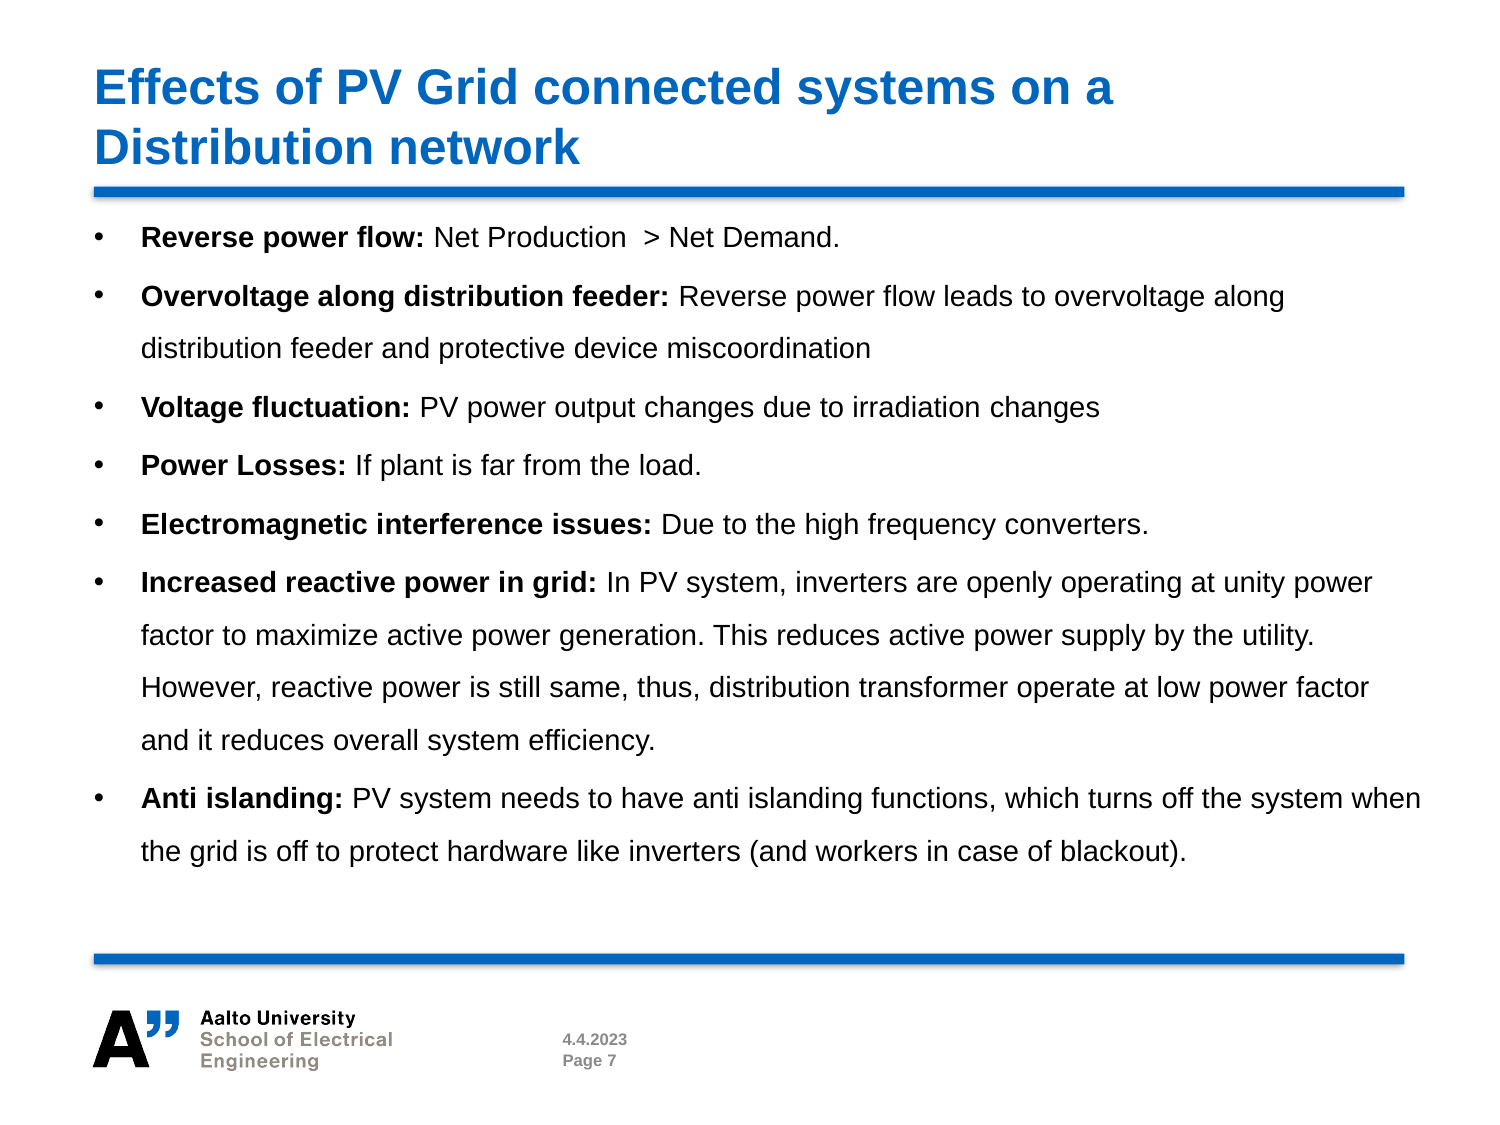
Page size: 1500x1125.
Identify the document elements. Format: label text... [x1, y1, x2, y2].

list Reverse power flow: Net Production > Net Demand. Overvoltage along distribution feeder: Reverse power flow leads to overvoltage along distribution feeder and protective device miscoordination Voltage fluctuation: PV power output changes due to irradiation changes Power Losses: If plant is far from the load. Electromagnetic interference issues: Due to the high frequency converters. Increased reactive power in grid: In PV system, inverters are openly operating at unity power factor to maximize active power generation. This reduces active power supply by the utility. However, reactive power is still same, thus, distribution transformer operate at low power factor and it reduces overall system efficiency. Anti islanding: PV system needs to have anti islanding functions, which turns off the system when the grid is off to protect hardware like inverters (and workers in case of blackout). [93, 200, 1429, 940]
picture [35, 953, 449, 1125]
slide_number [562, 1029, 816, 1050]
slide_number Page 7 [562, 1050, 816, 1071]
title Effects of PV Grid connected systems on a Distribution network [93, 54, 1369, 212]
